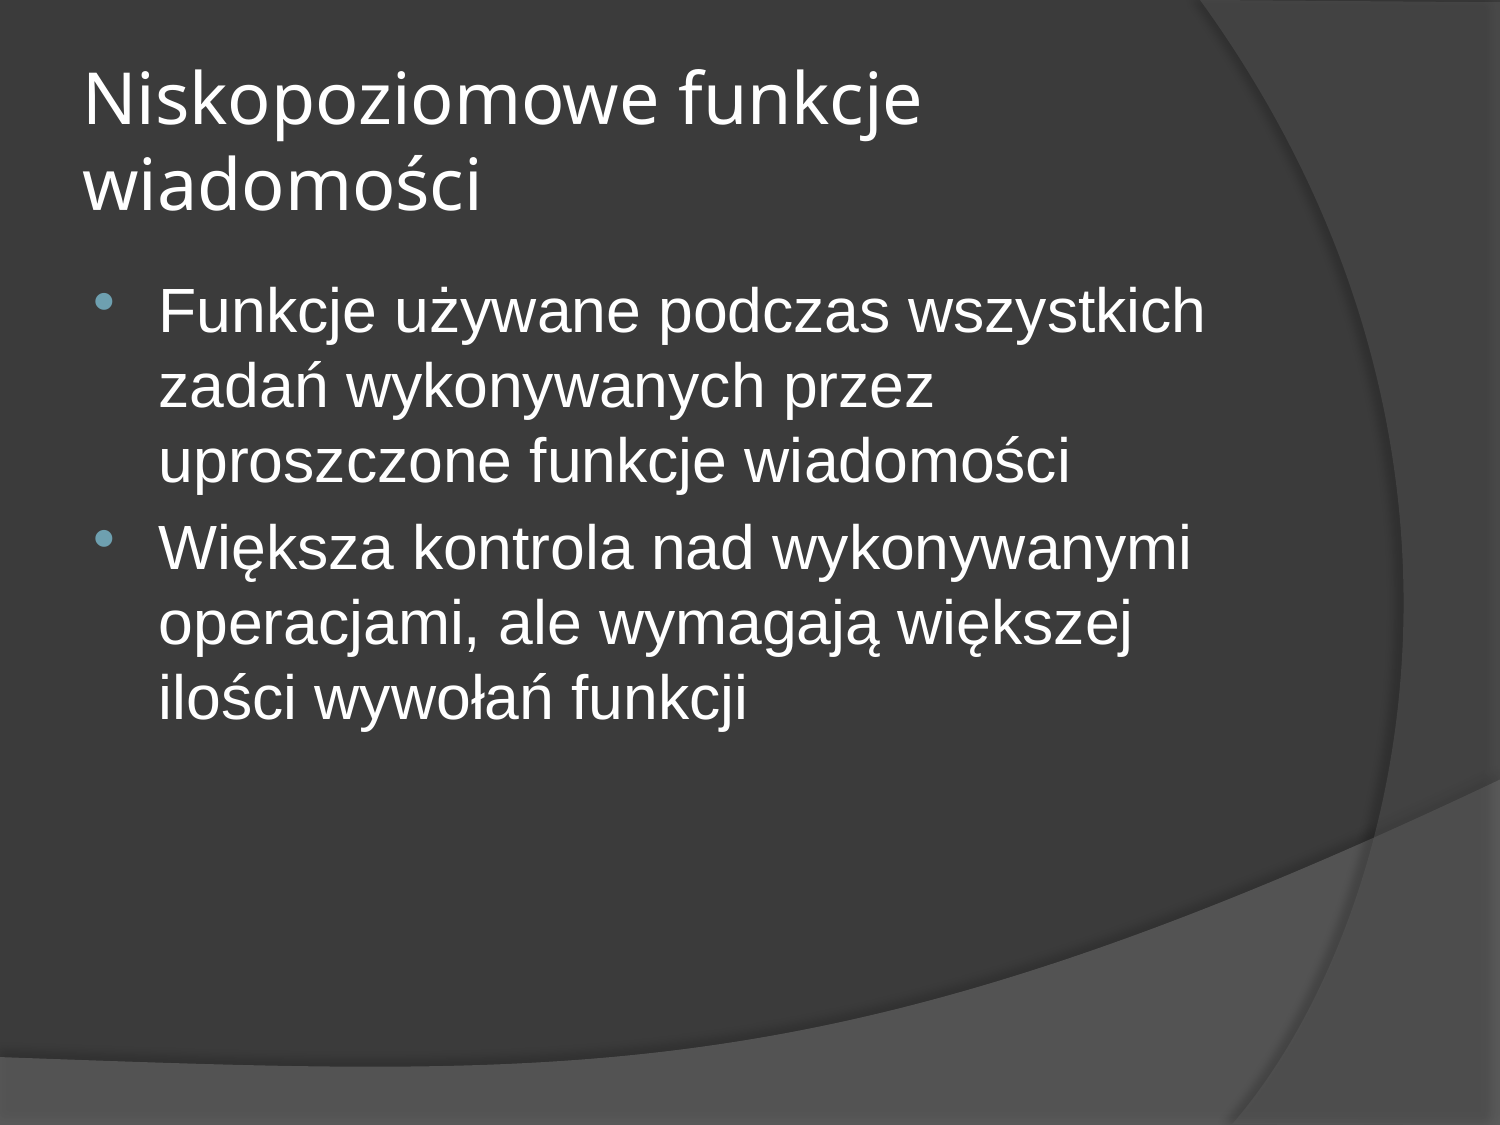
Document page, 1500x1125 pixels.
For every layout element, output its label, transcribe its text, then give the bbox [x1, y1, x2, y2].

list Funkcje używane podczas wszystkich zadań wykonywanych przez uproszczone funkcje wiadomości Większa kontrola nad wykonywanymi operacjami, ale wymagają większej ilości wywołań funkcji [75, 262, 1300, 1005]
title Niskopoziomowe funkcje wiadomości [75, 45, 1300, 233]
